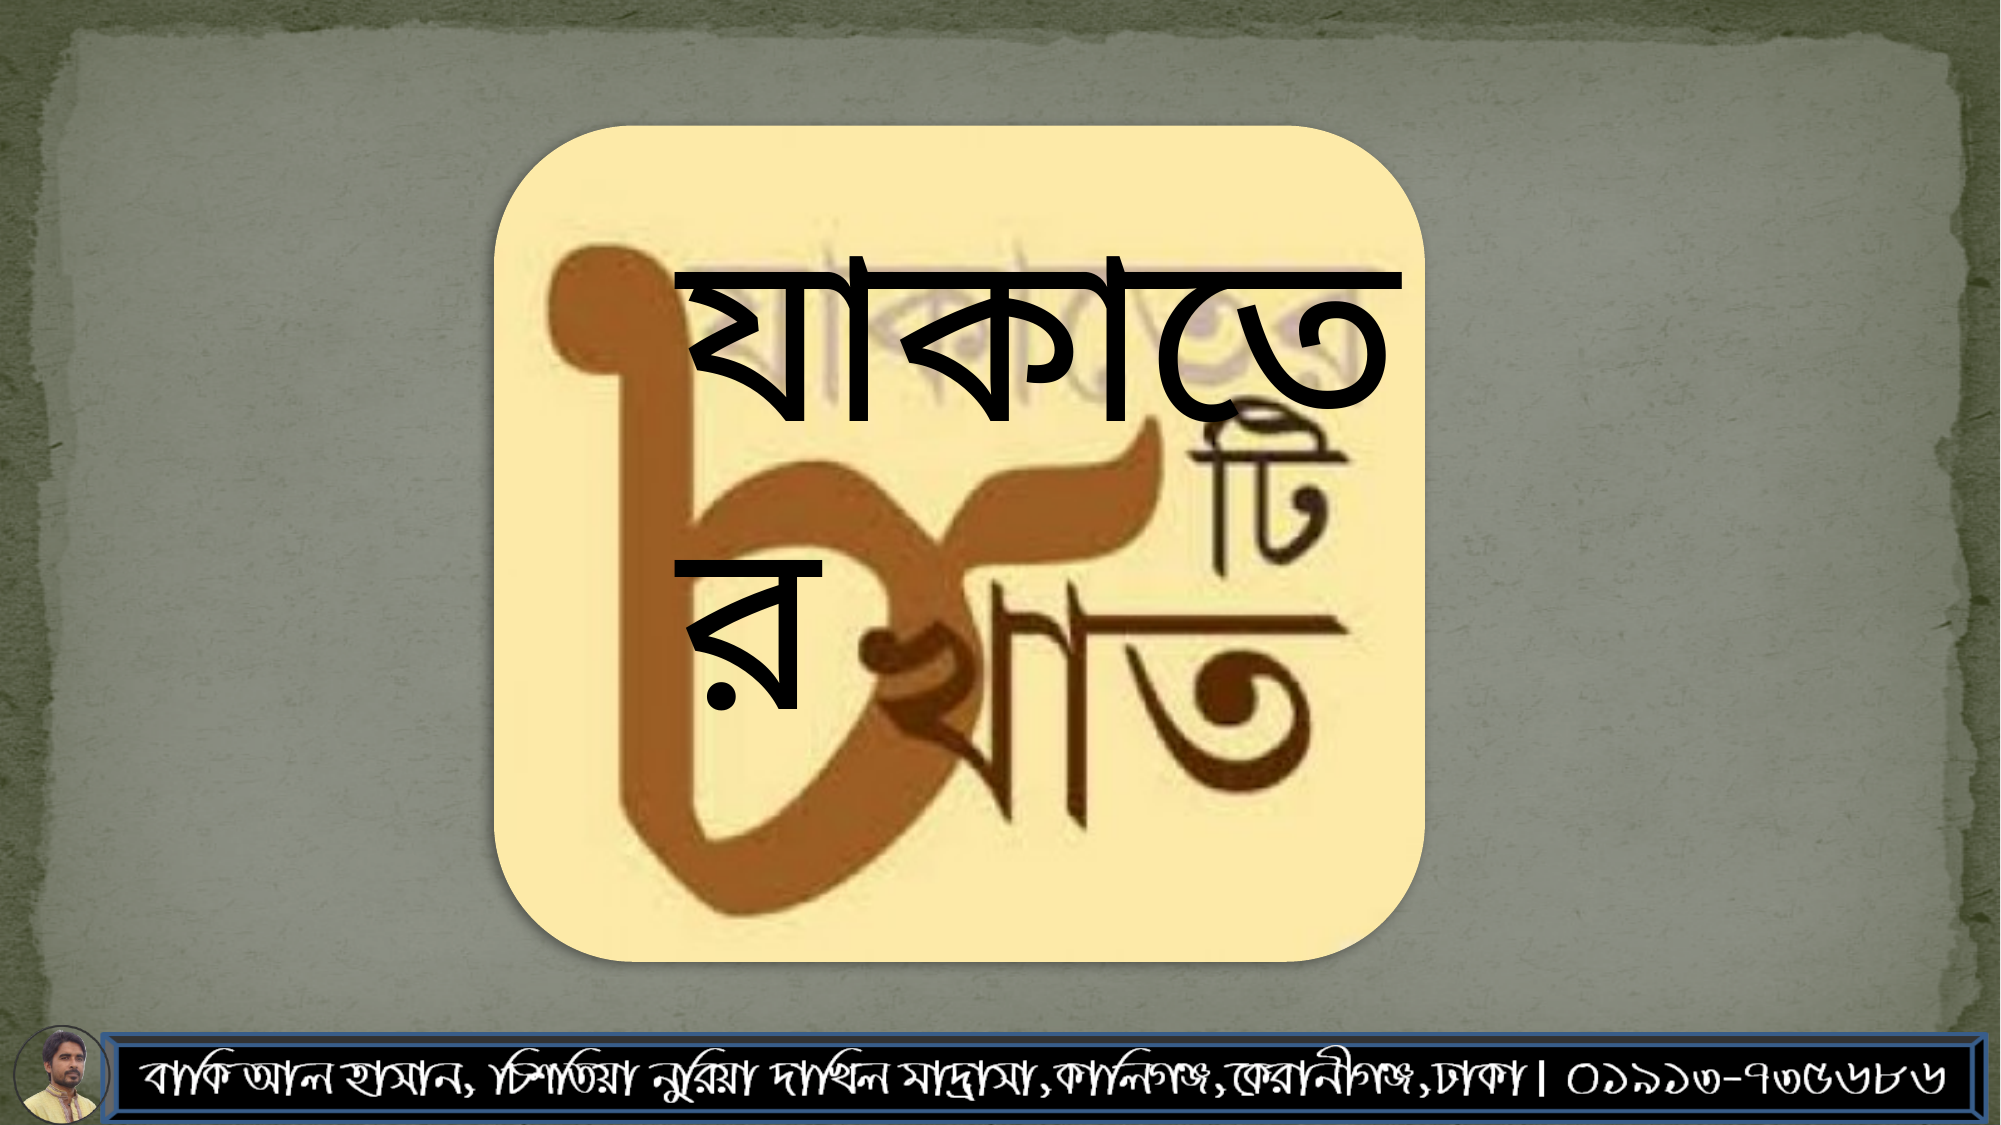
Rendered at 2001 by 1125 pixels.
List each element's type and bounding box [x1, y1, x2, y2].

picture [10, 1025, 2000, 1125]
text_box [496, 128, 1495, 959]
